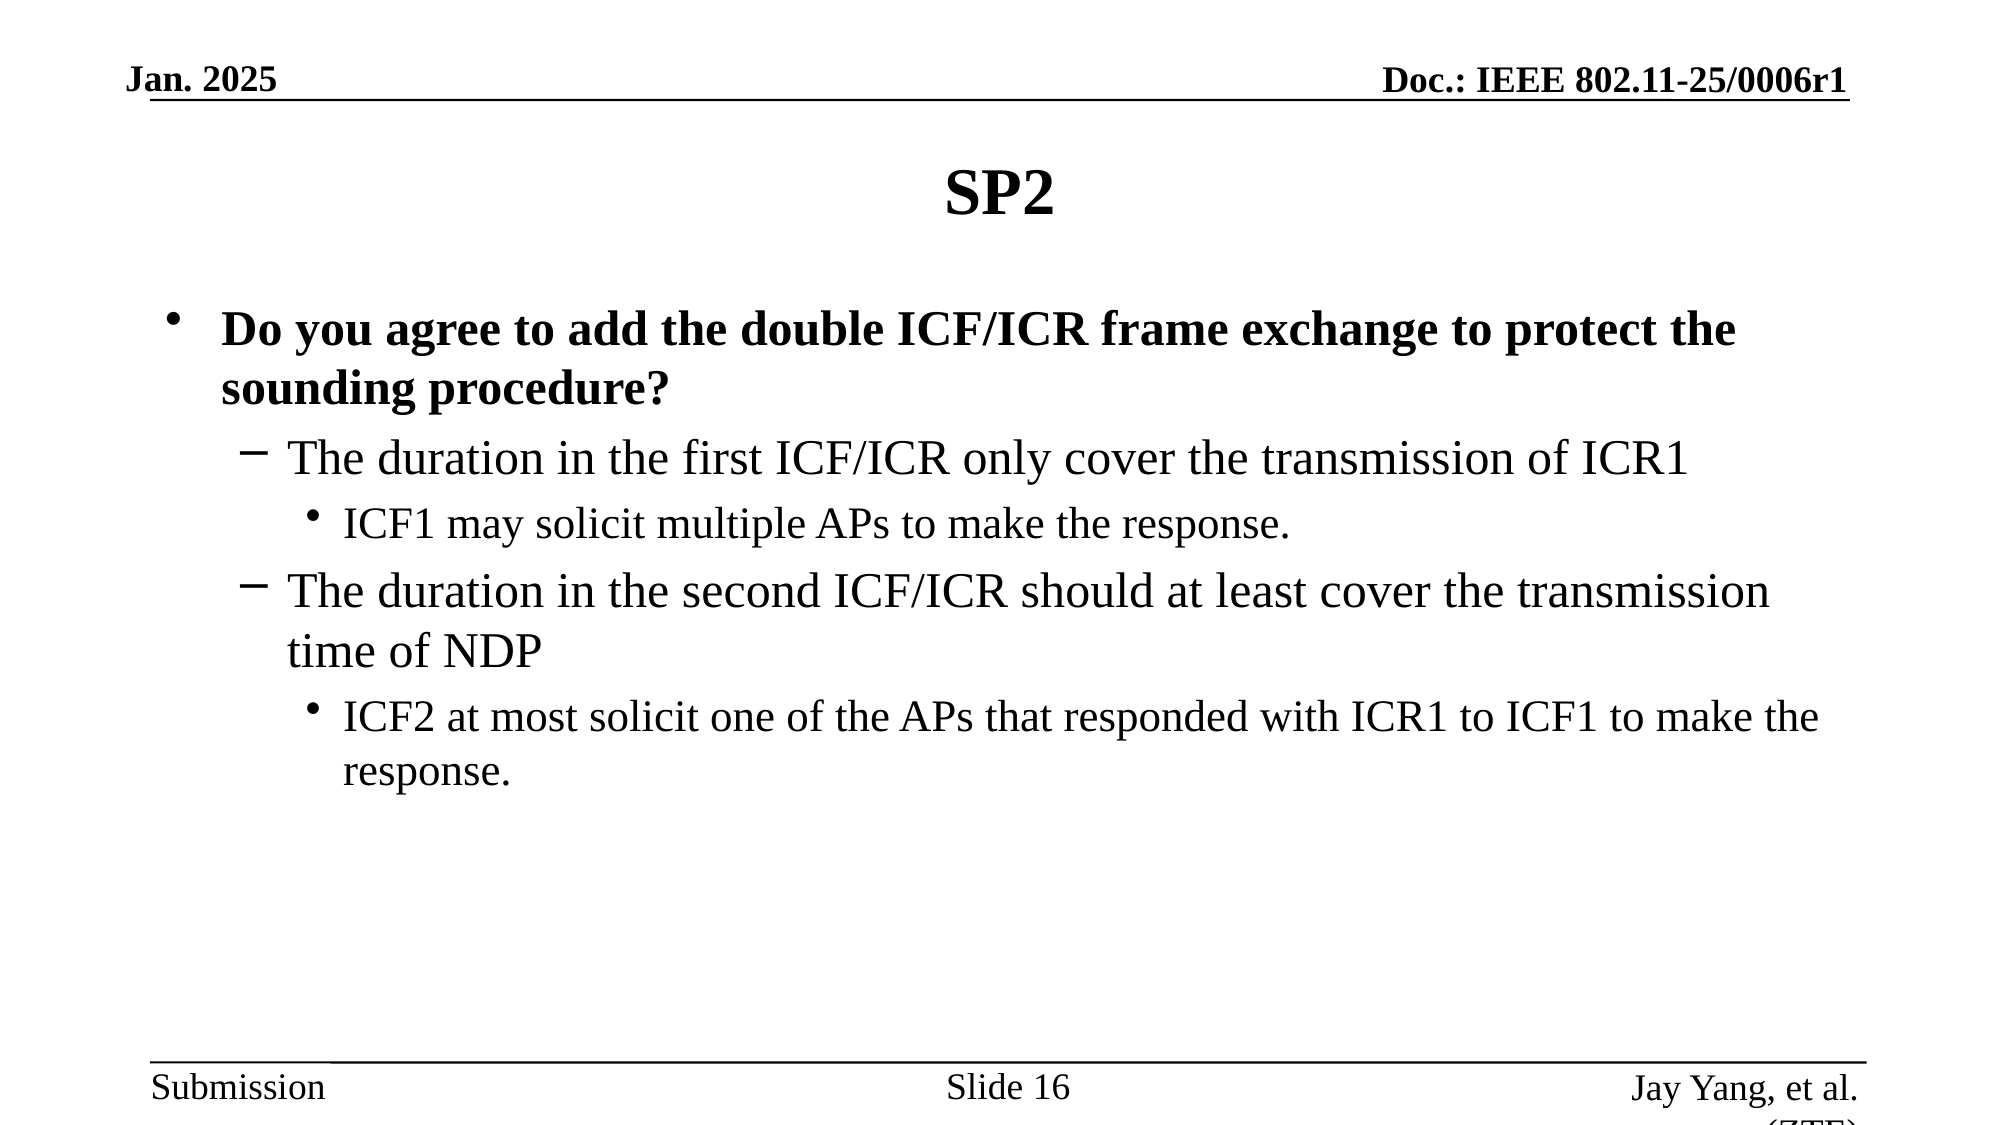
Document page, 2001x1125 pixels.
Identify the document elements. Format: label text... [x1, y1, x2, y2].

title SP2 [149, 112, 1851, 263]
list Do you agree to add the double ICF/ICR frame exchange to protect the sounding procedure? The duration in the first ICF/ICR only cover the transmission of ICR1 ICF1 may solicit multiple APs to make the response. The duration in the second ICF/ICR should at least cover the transmission time of NDP ICF2 at most solicit one of the APs that responded with ICR1 to ICF1 to make the response. [149, 287, 1851, 1038]
footer Jay Yang, et al. (ZTE) [1529, 1062, 1860, 1109]
slide_number Slide [942, 1061, 1075, 1108]
